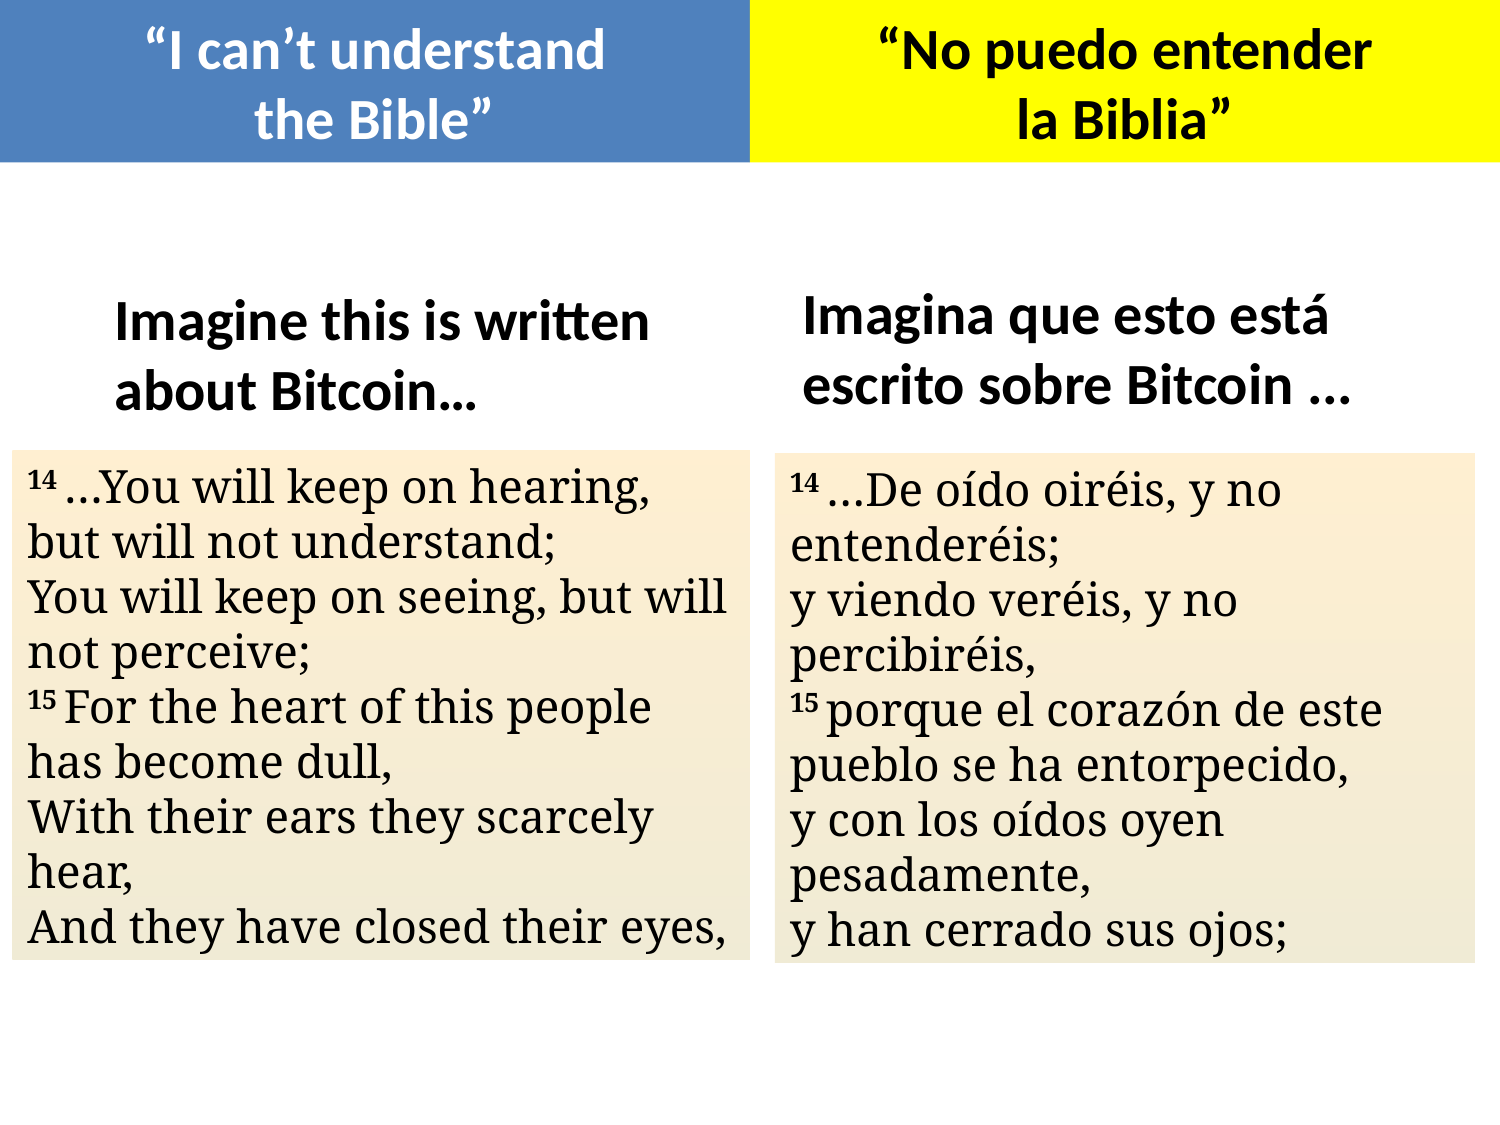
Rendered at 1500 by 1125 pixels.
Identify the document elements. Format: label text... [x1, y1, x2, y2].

text_box 14 …You will keep on hearing, but will not understand; You will keep on seeing, but will not perceive; 15 For the heart of this people has become dull, With their ears they scarcely hear, And they have closed their eyes, [12, 450, 750, 960]
text_box Imagina que esto está escrito sobre Bitcoin ... [787, 268, 1375, 424]
text_box “No puedo entender la Biblia” [748, 0, 1500, 164]
text_box 14 …De oído oiréis, y no entenderéis; y viendo veréis, y no percibiréis, 15 porque el corazón de este pueblo se ha entorpecido, y con los oídos oyen pesadamente, y han cerrado sus ojos; [774, 453, 1475, 963]
text_box “I can’t understand the Bible” [0, 0, 748, 164]
text_box Imagine this is written about Bitcoin… [99, 274, 688, 430]
